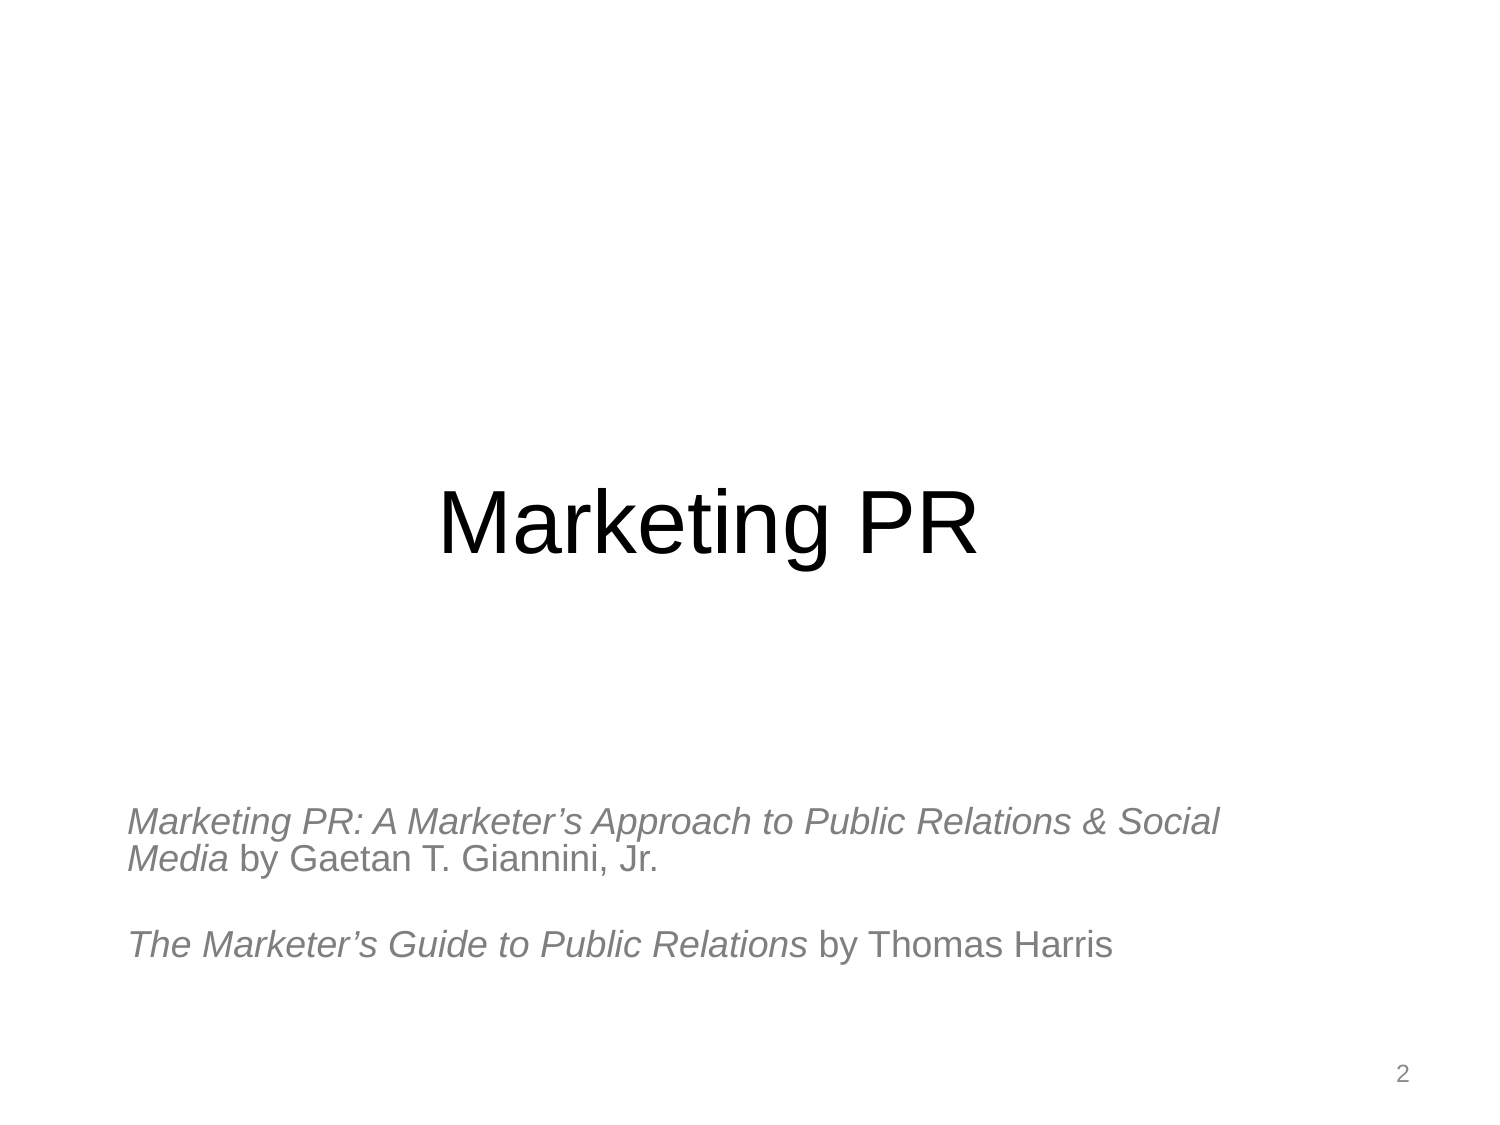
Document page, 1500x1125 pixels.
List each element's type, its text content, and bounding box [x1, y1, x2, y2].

subtitle Marketing PR: A Marketer’s Approach to Public Relations & Social Media by Gaetan T. Giannini, Jr. The Marketer’s Guide to Public Relations by Thomas Harris [53, 798, 1329, 1059]
slide_number 2 [1074, 1042, 1425, 1103]
title Marketing PR [53, 338, 1329, 580]
